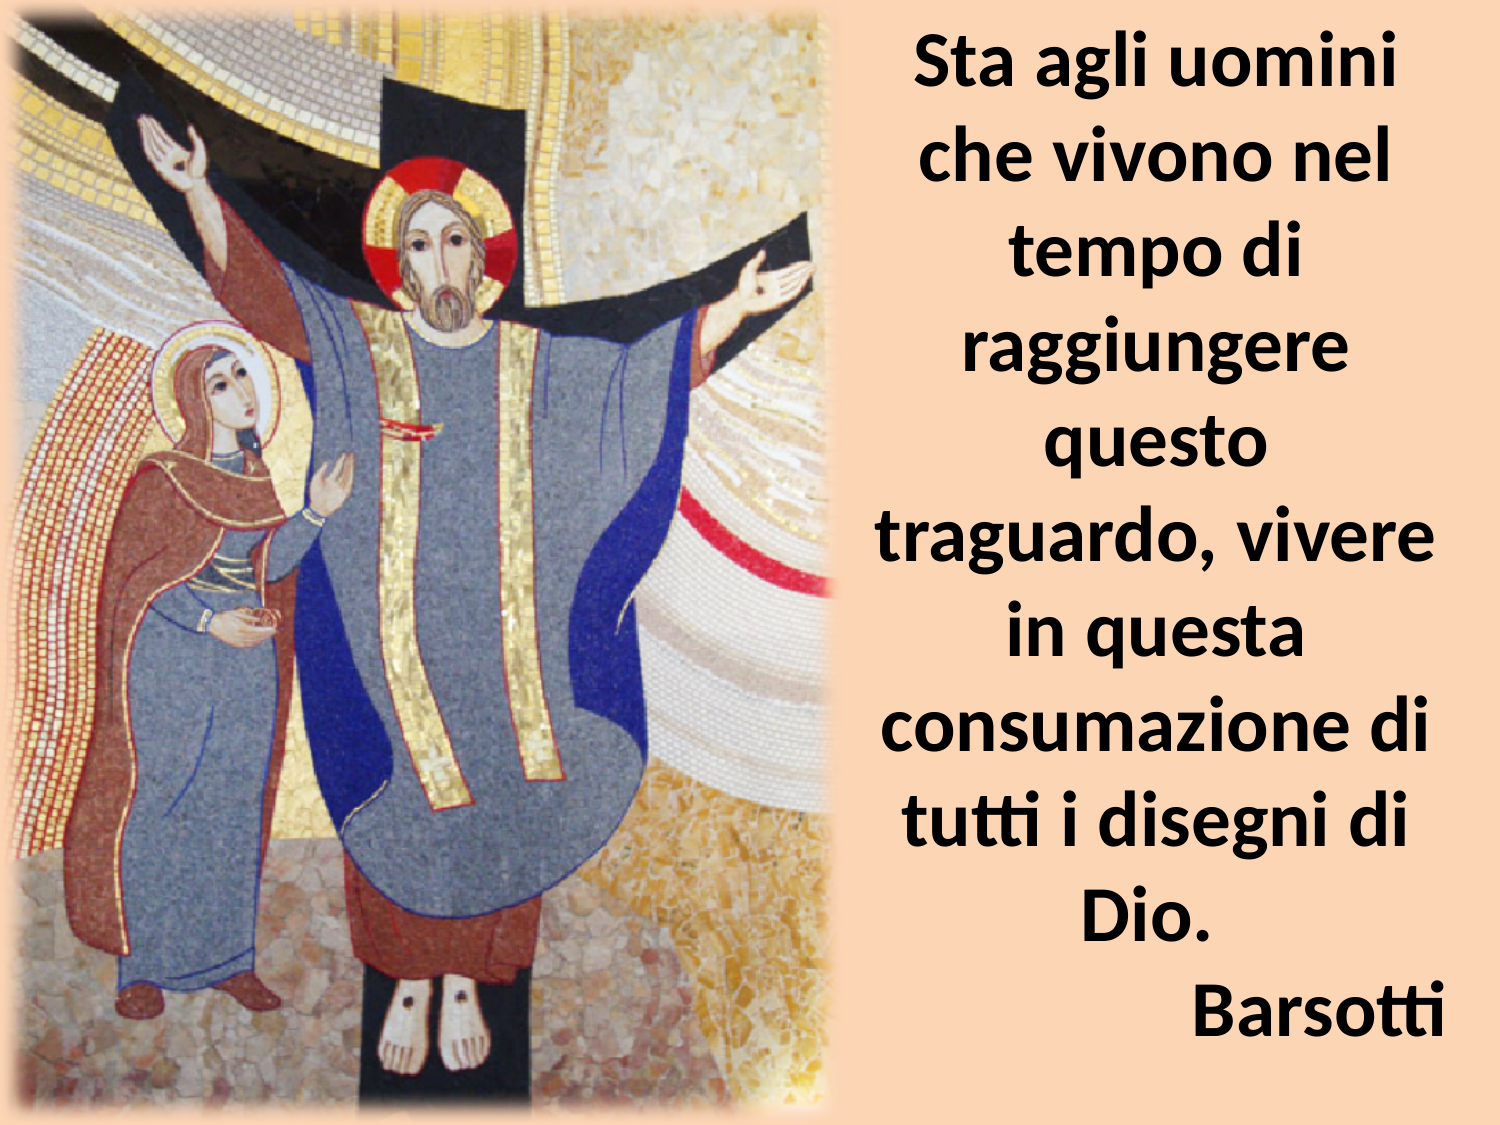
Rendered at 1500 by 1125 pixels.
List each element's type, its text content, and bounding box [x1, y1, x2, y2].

picture [0, 0, 843, 1125]
text_box Sta agli uomini che vivono nel tempo di raggiungere questo traguardo, vivere in questa consumazione di tutti i disegni di Dio. Barsotti [849, 0, 1463, 1060]
